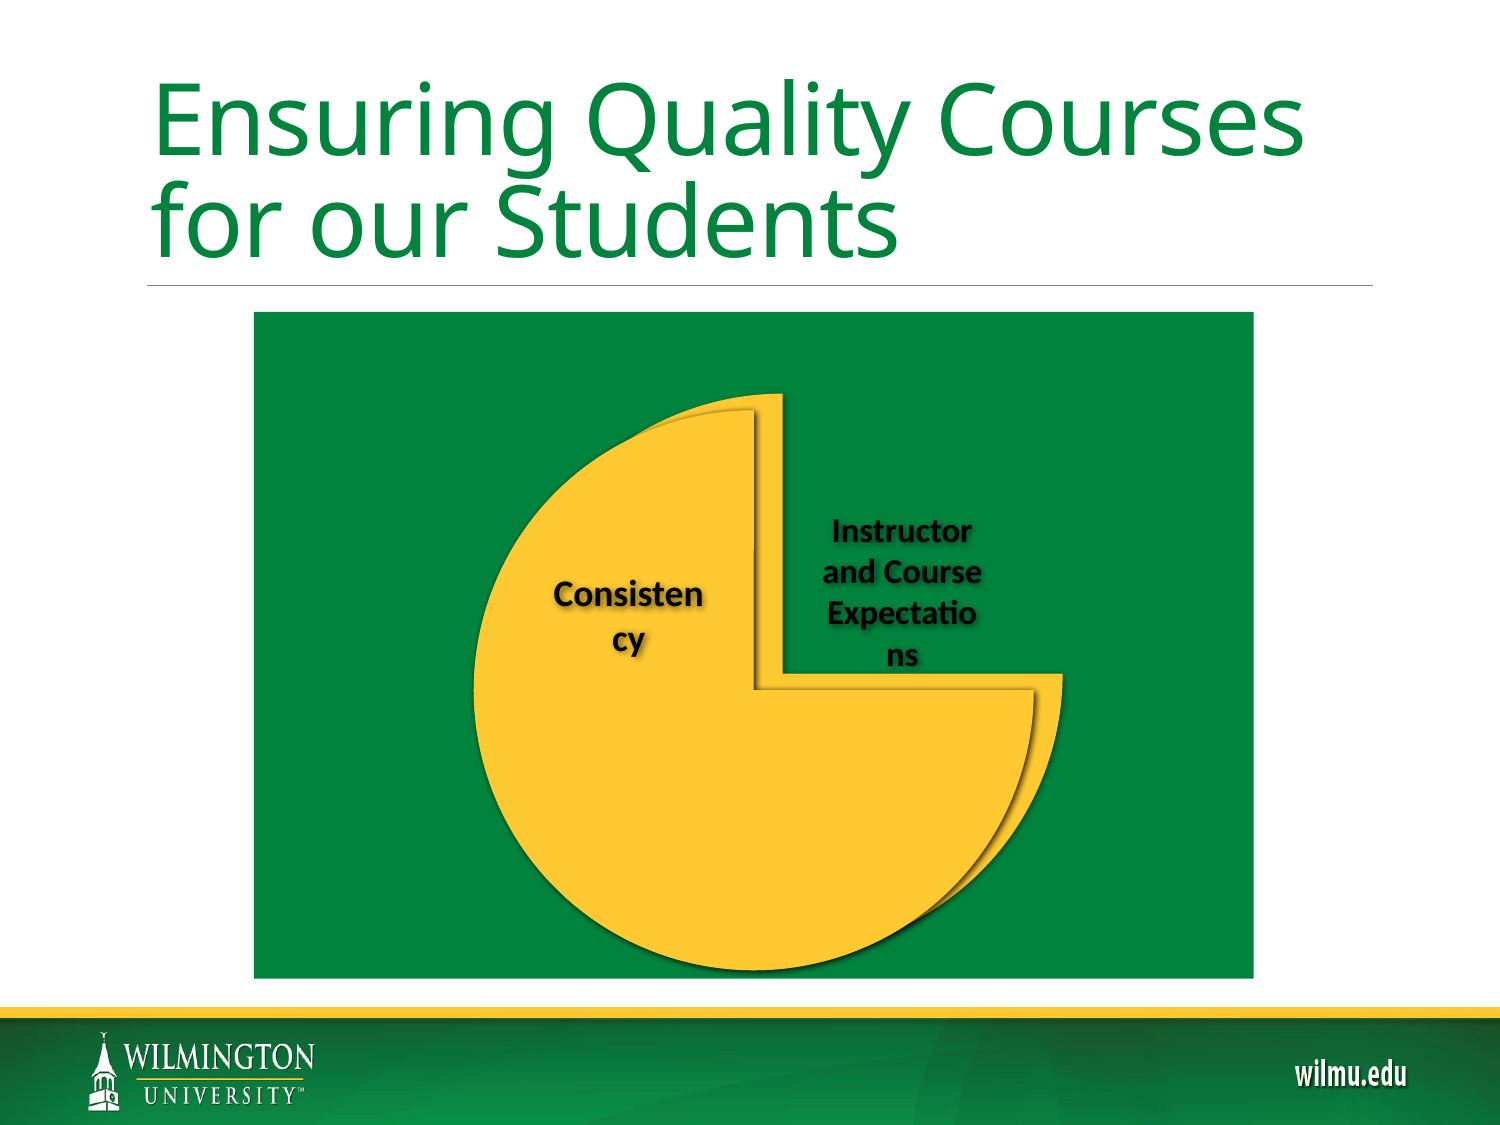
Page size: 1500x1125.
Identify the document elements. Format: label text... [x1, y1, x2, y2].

title Ensuring Quality Courses for our Students [135, 47, 1373, 285]
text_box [253, 311, 1255, 980]
picture [0, 1007, 1500, 1125]
